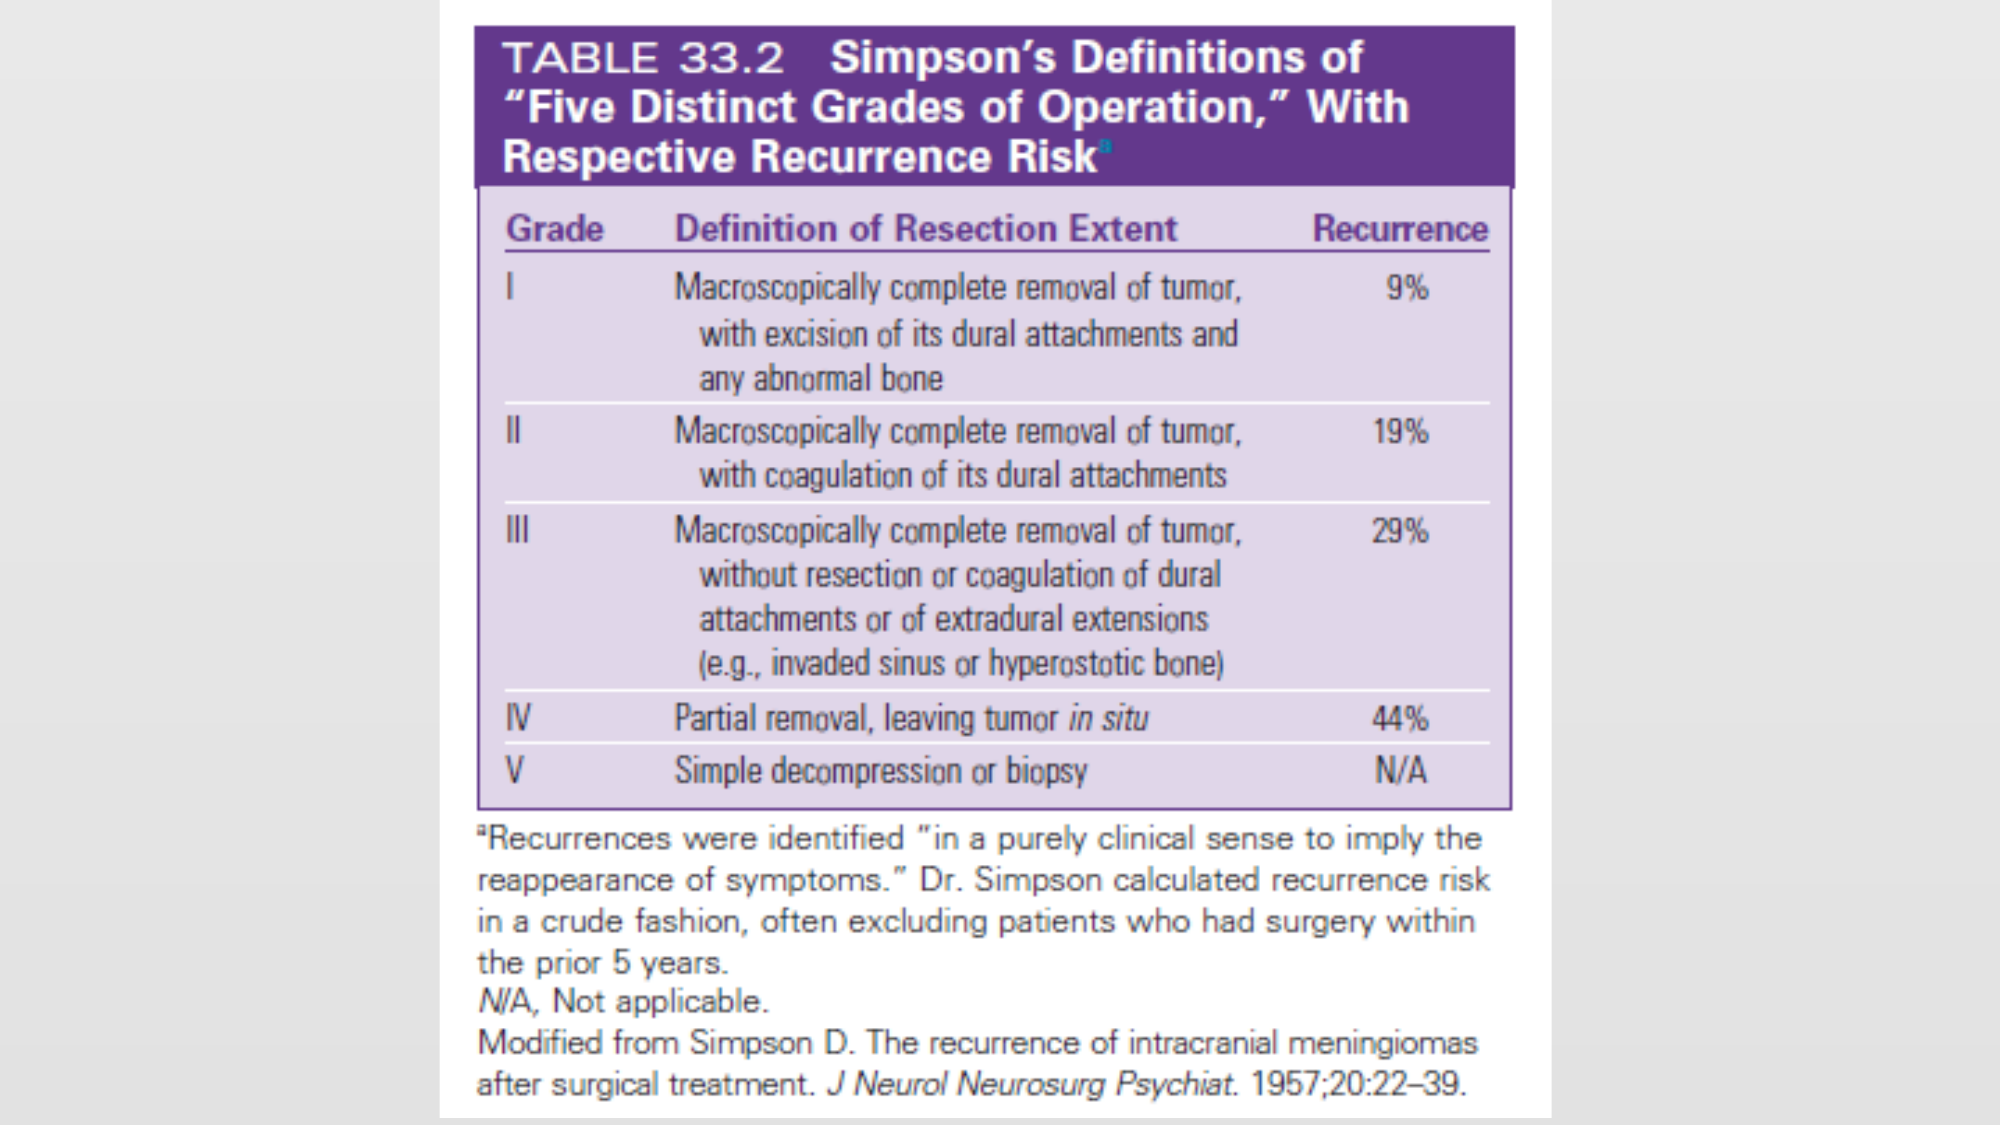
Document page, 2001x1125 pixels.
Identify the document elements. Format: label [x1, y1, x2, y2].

picture [439, 0, 1552, 1118]
